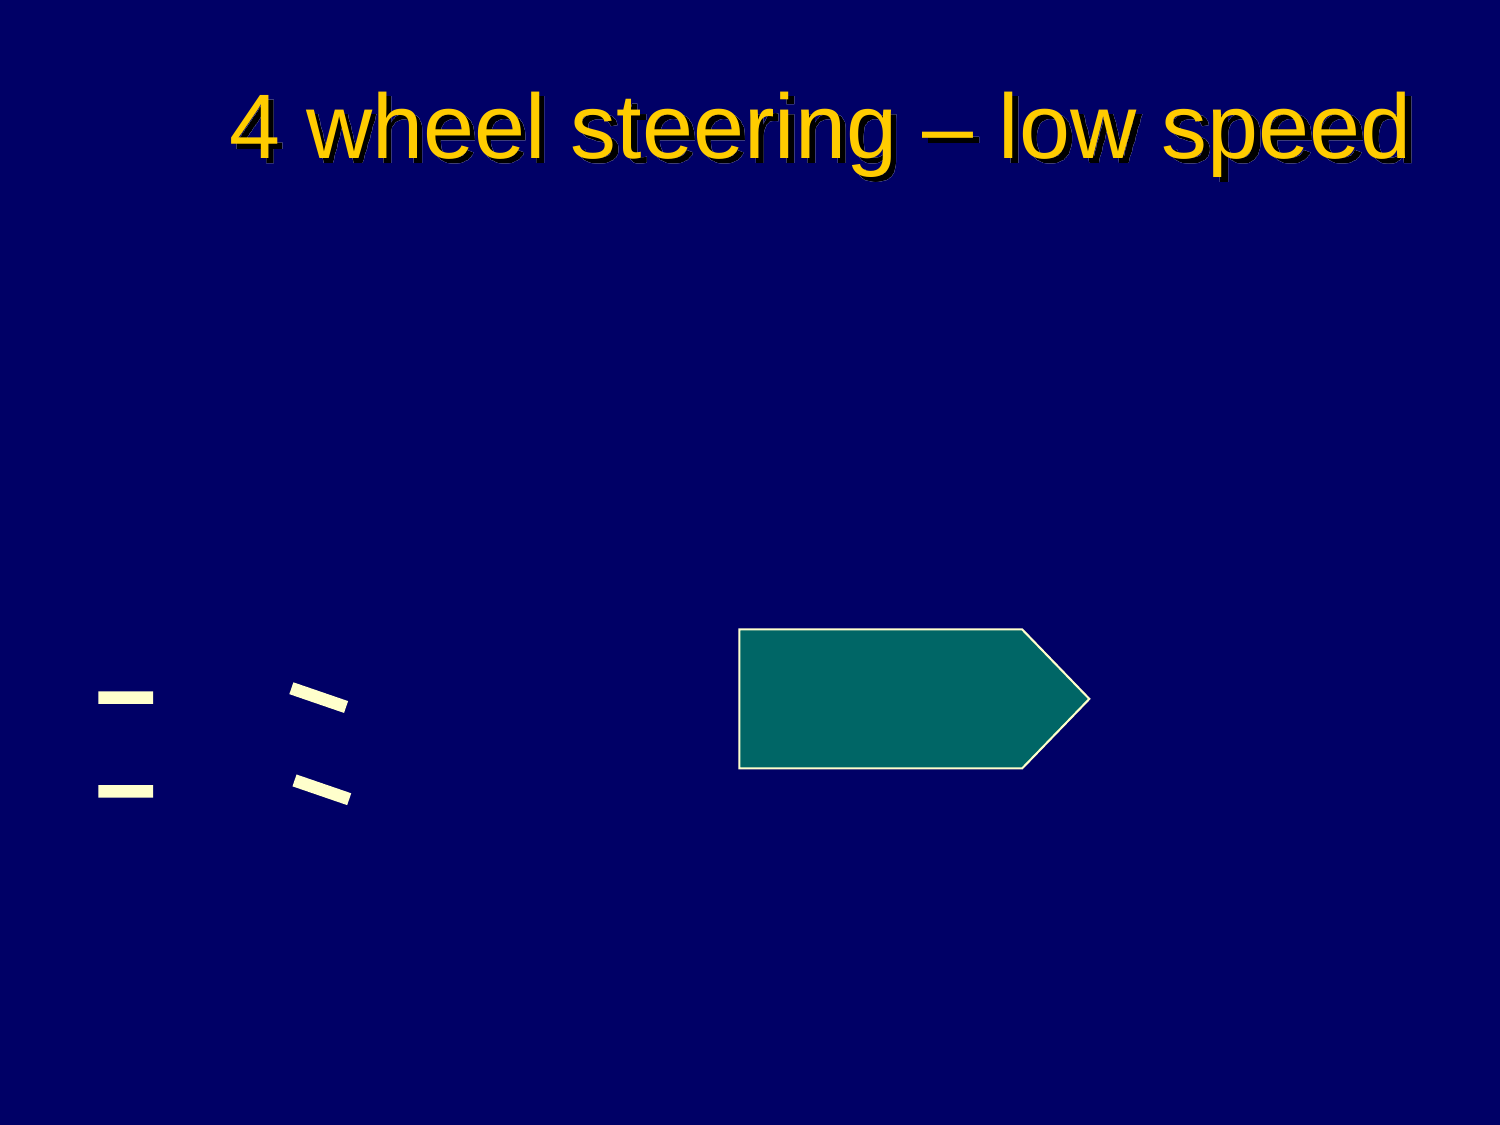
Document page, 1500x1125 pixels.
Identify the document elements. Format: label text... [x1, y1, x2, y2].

title 4 wheel steering – low speed [0, 27, 1429, 216]
text_box [739, 629, 1090, 769]
